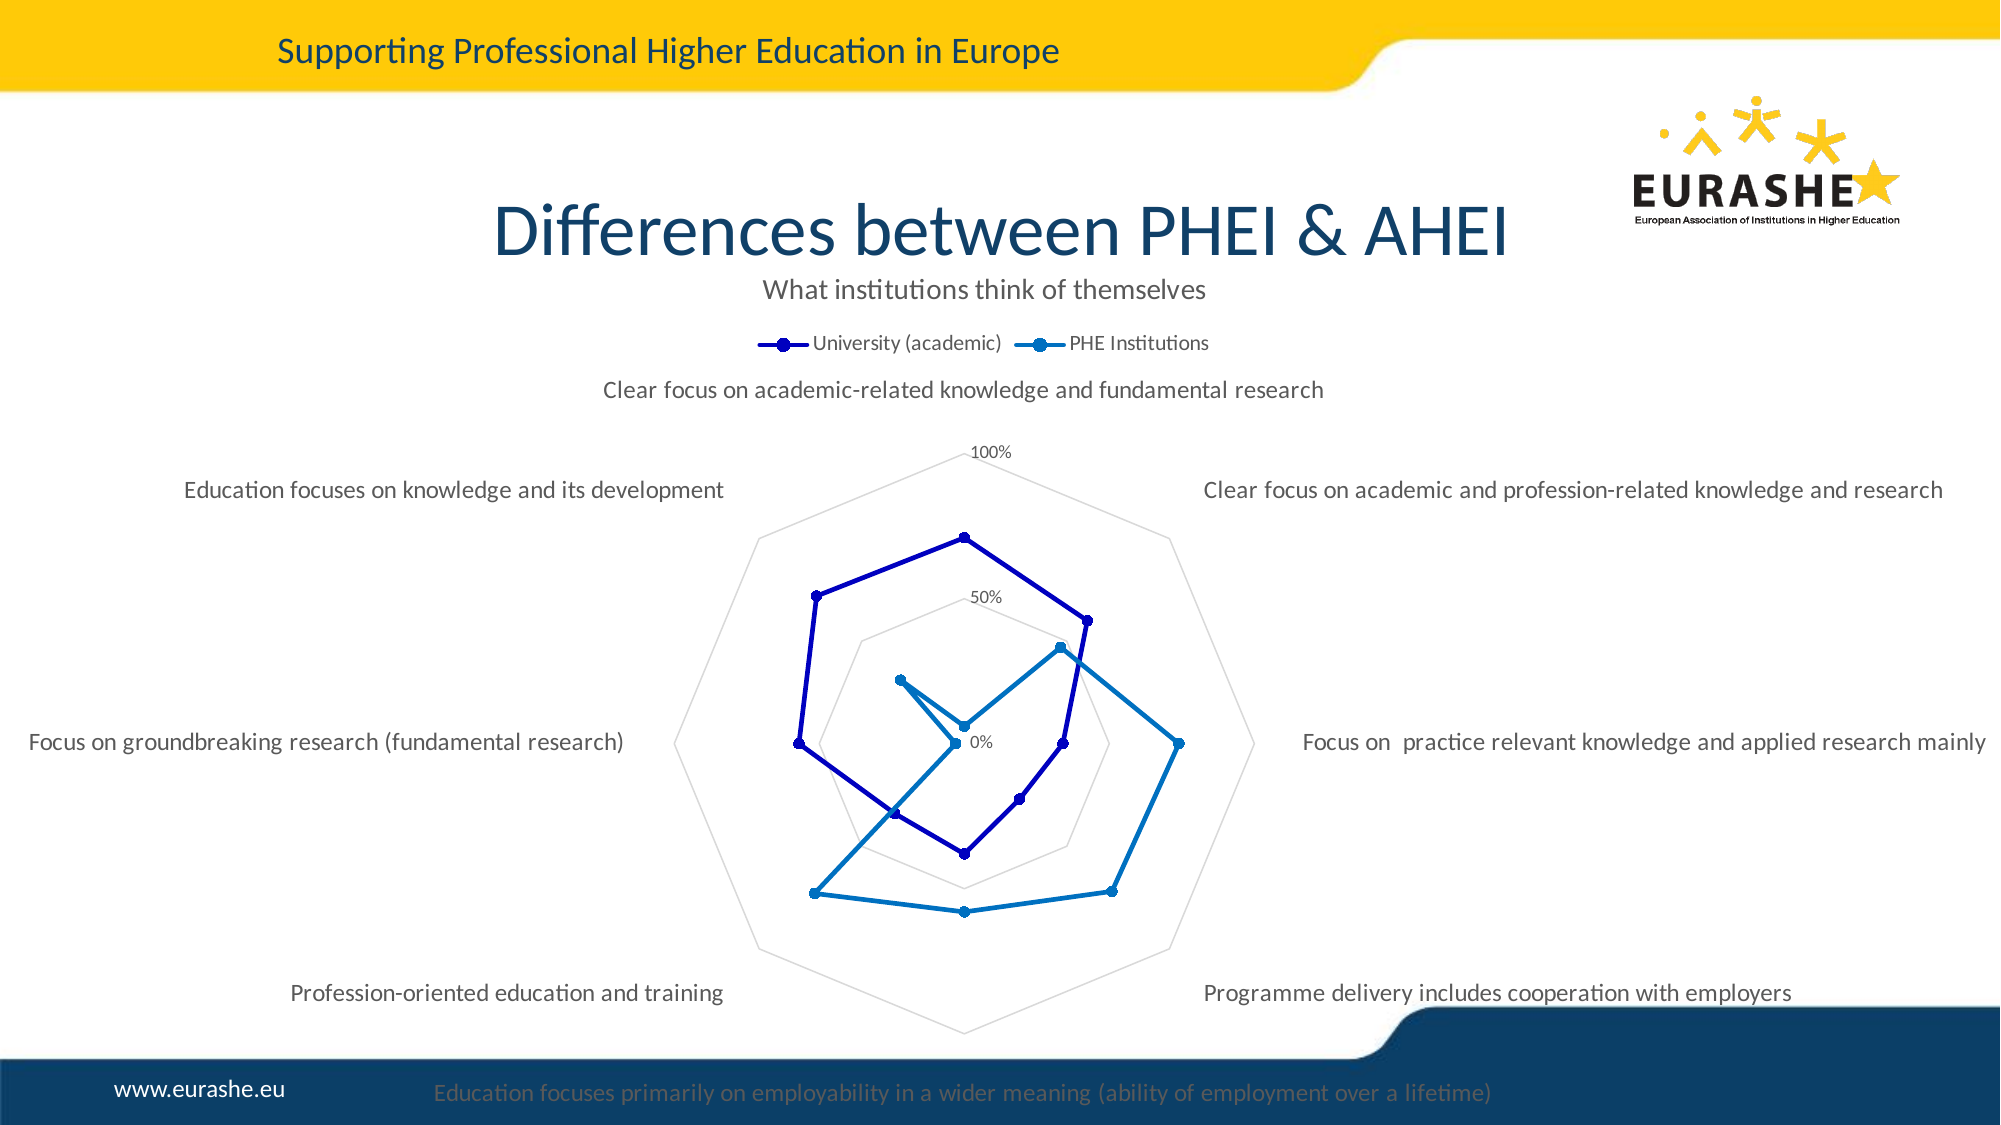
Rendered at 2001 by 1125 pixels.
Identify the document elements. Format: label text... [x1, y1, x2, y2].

picture [0, 0, 2000, 243]
chart [0, 243, 2000, 1125]
title Differences between PHEI & AHEI [102, 160, 1903, 239]
